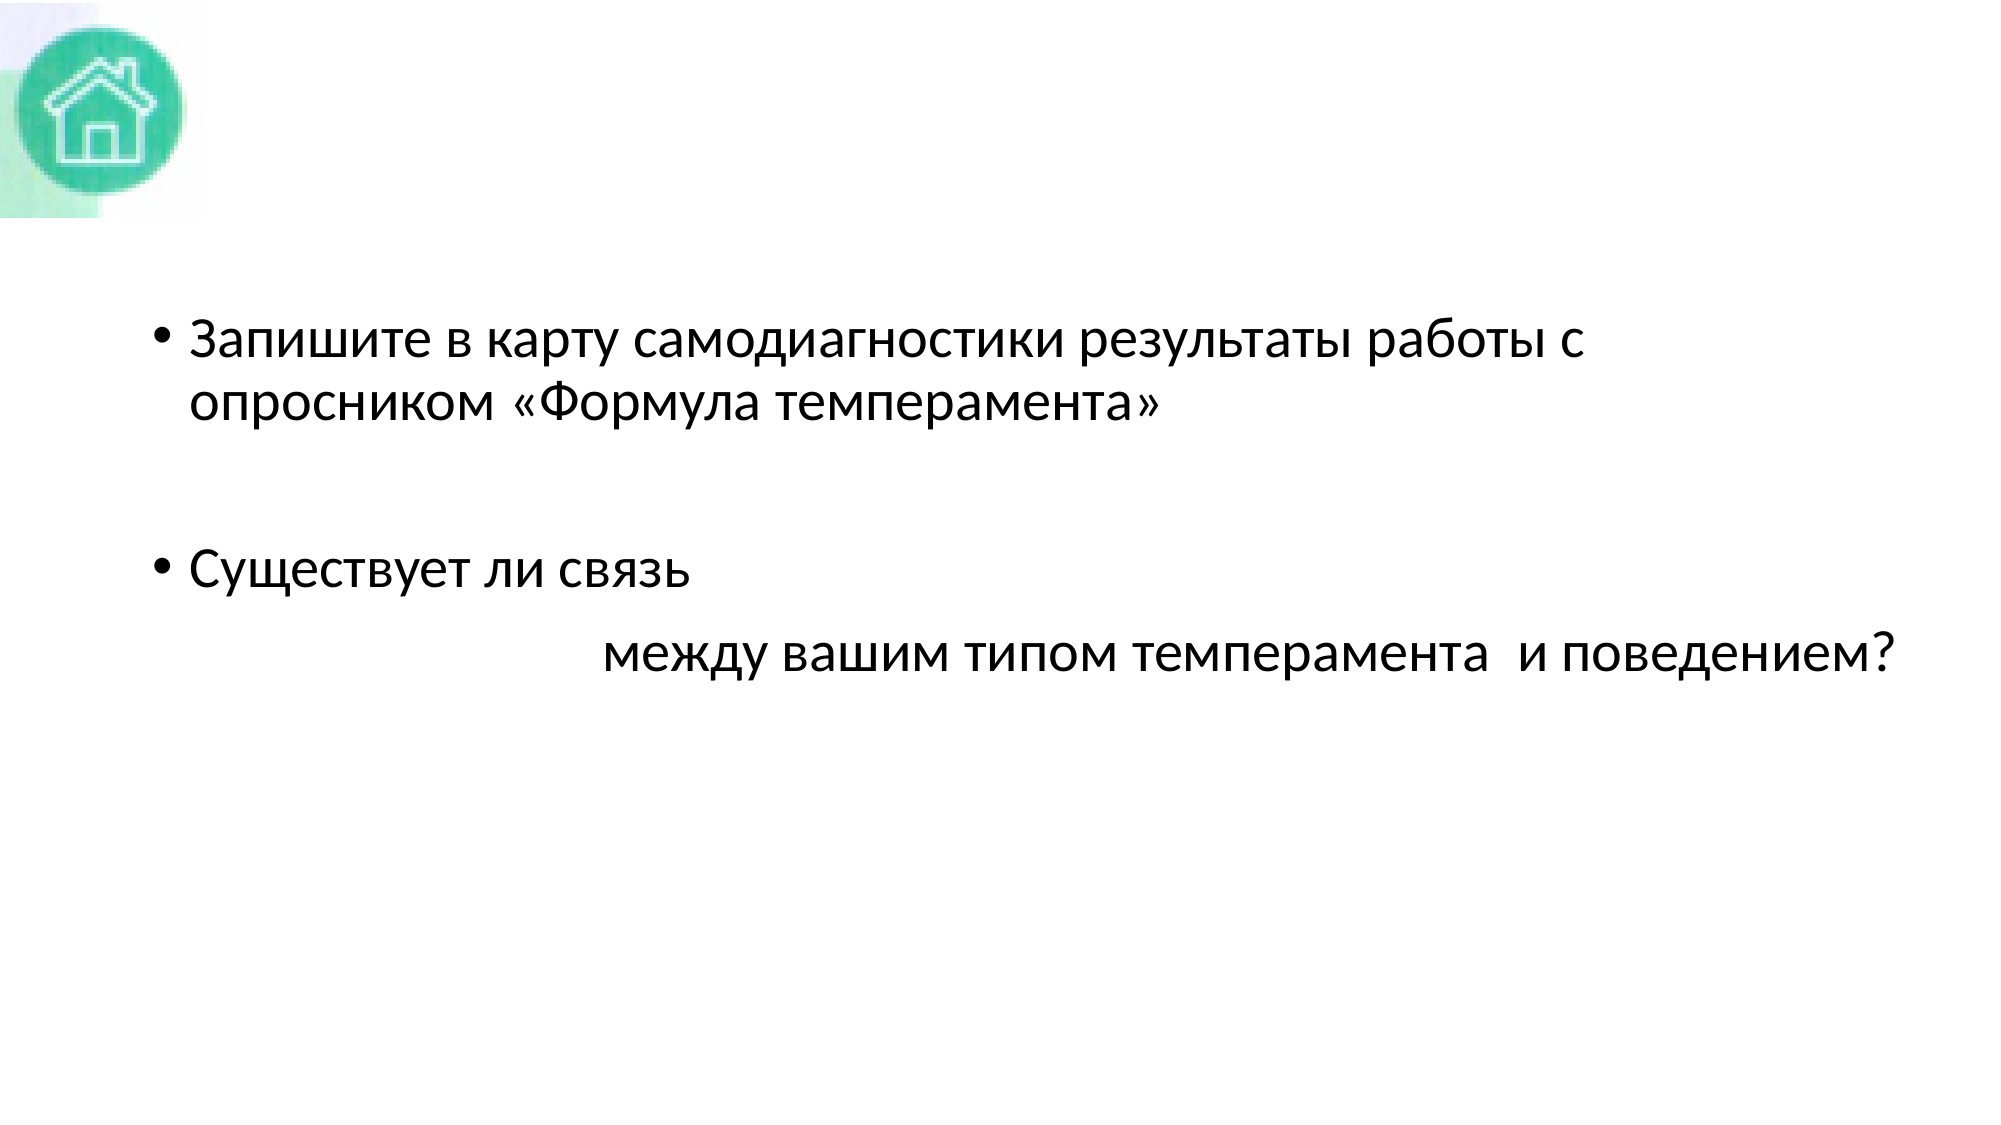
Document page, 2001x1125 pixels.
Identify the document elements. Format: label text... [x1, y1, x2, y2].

picture [0, 0, 204, 218]
list Запишите в карту самодиагностики результаты работы с опросником «Формула темперамента» Существует ли связь между вашим типом темперамента и поведением? [137, 299, 1917, 1014]
